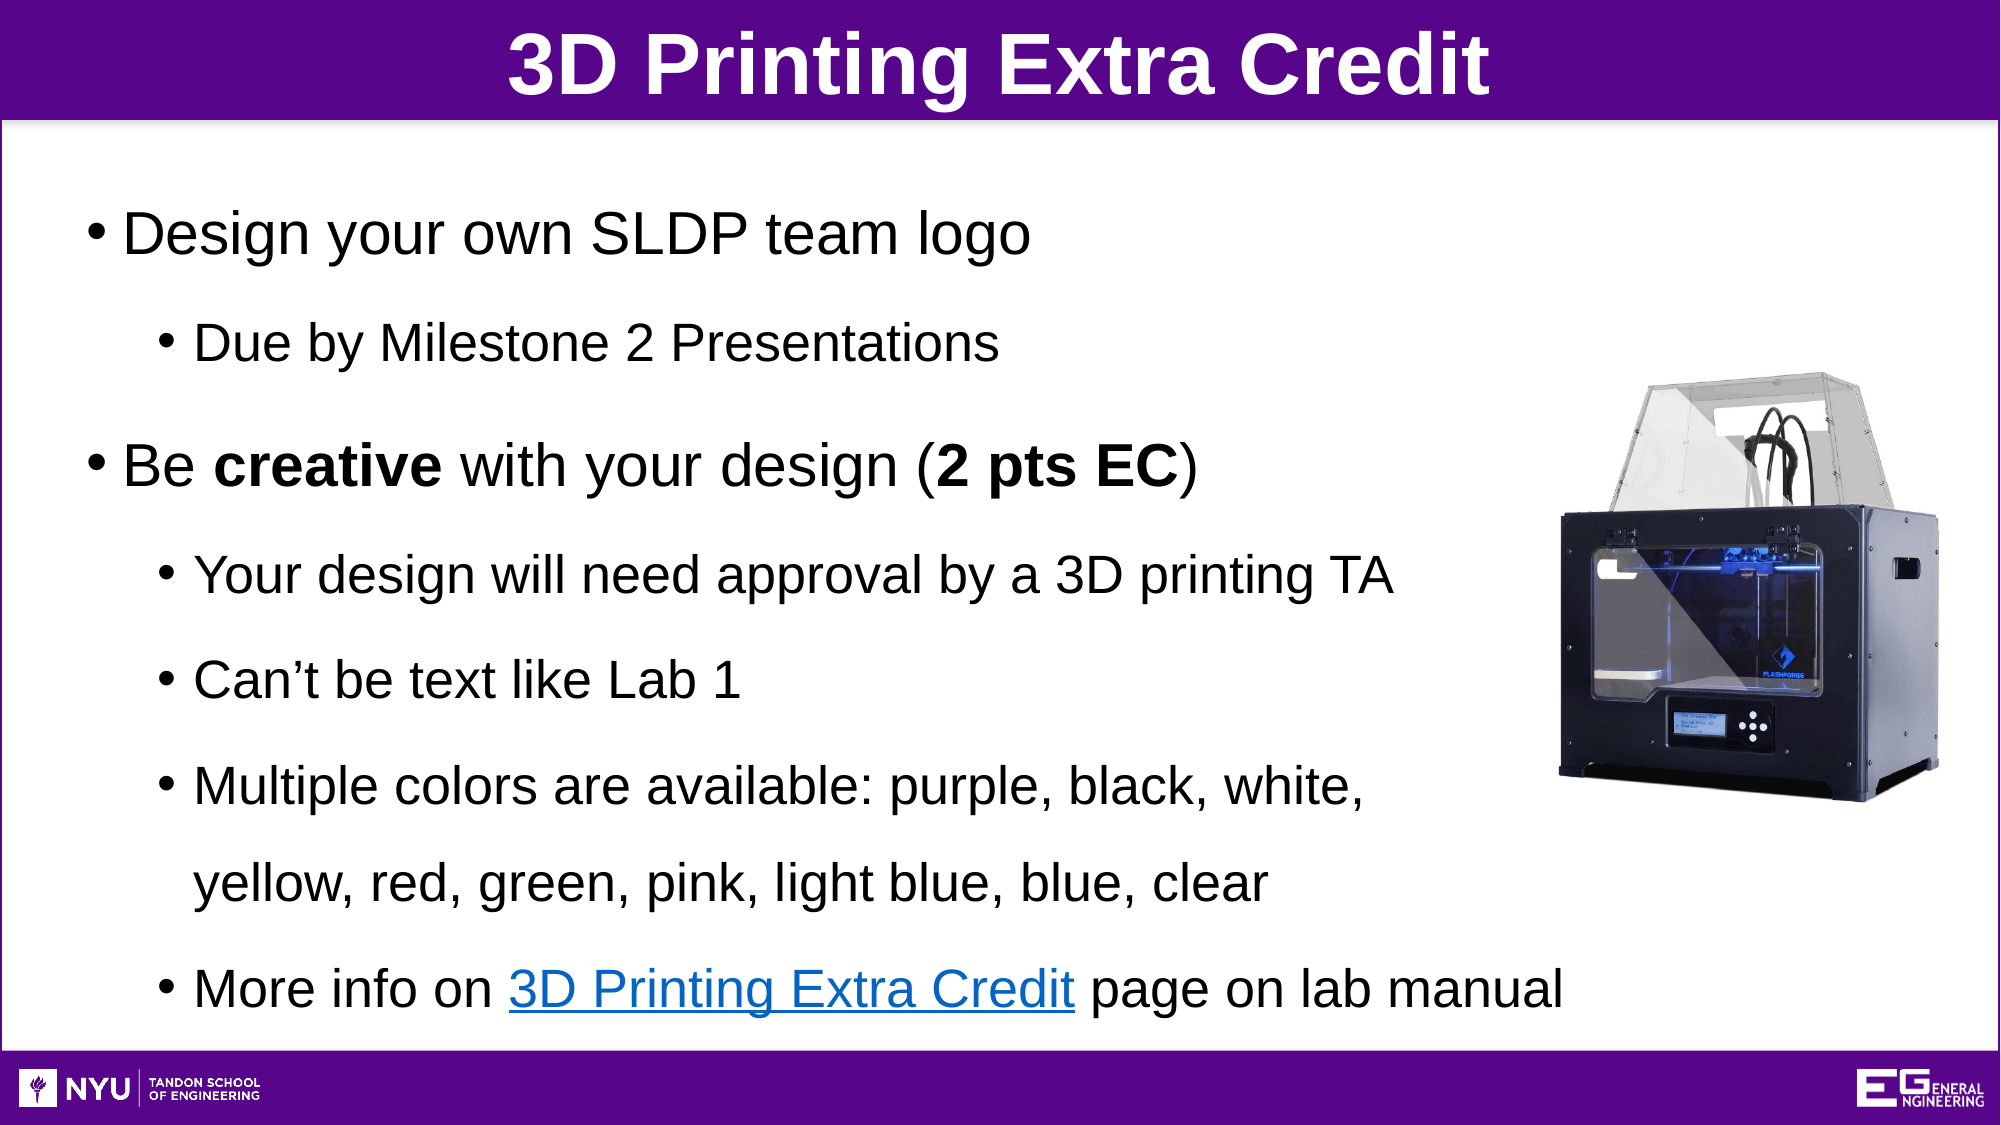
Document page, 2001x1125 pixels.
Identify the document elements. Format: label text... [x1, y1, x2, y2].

picture [1548, 367, 1950, 809]
picture [19, 1069, 260, 1107]
picture [1856, 1069, 1984, 1107]
list 3D Printing Extra Credit [0, 0, 2000, 120]
list Design your own SLDP team logo Due by Milestone 2 Presentations Be creative with your design (2 pts EC) Your design will need approval by a 3D printing TA Can’t be text like Lab 1 Multiple colors are available: purple, black, white, yellow, red, green, pink, light blue, blue, clear More info on 3D Printing Extra Credit page on lab manual [0, 149, 2000, 1026]
